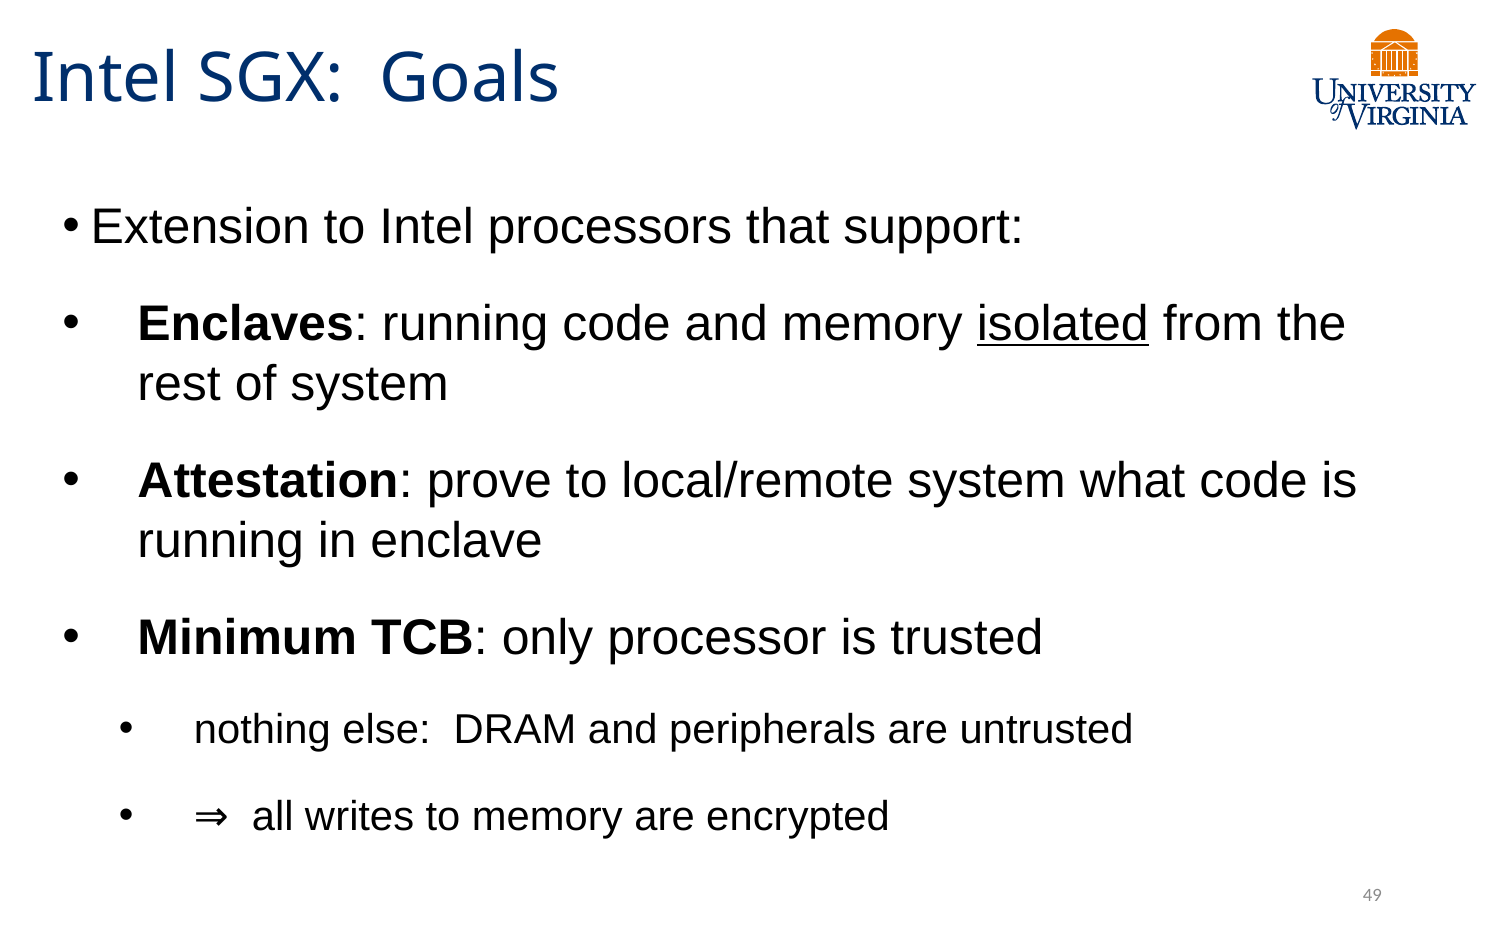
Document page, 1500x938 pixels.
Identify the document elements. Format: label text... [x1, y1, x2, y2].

slide_number 49 [1059, 868, 1397, 919]
list Extension to Intel processors that support: Enclaves: running code and memory isolated from the rest of system Attestation: prove to local/remote system what code is running in enclave Minimum TCB: only processor is trusted nothing else: DRAM and peripherals are untrusted ⇒ all writes to memory are encrypted [47, 186, 1458, 871]
title Intel SGX: Goals [17, 14, 1297, 145]
